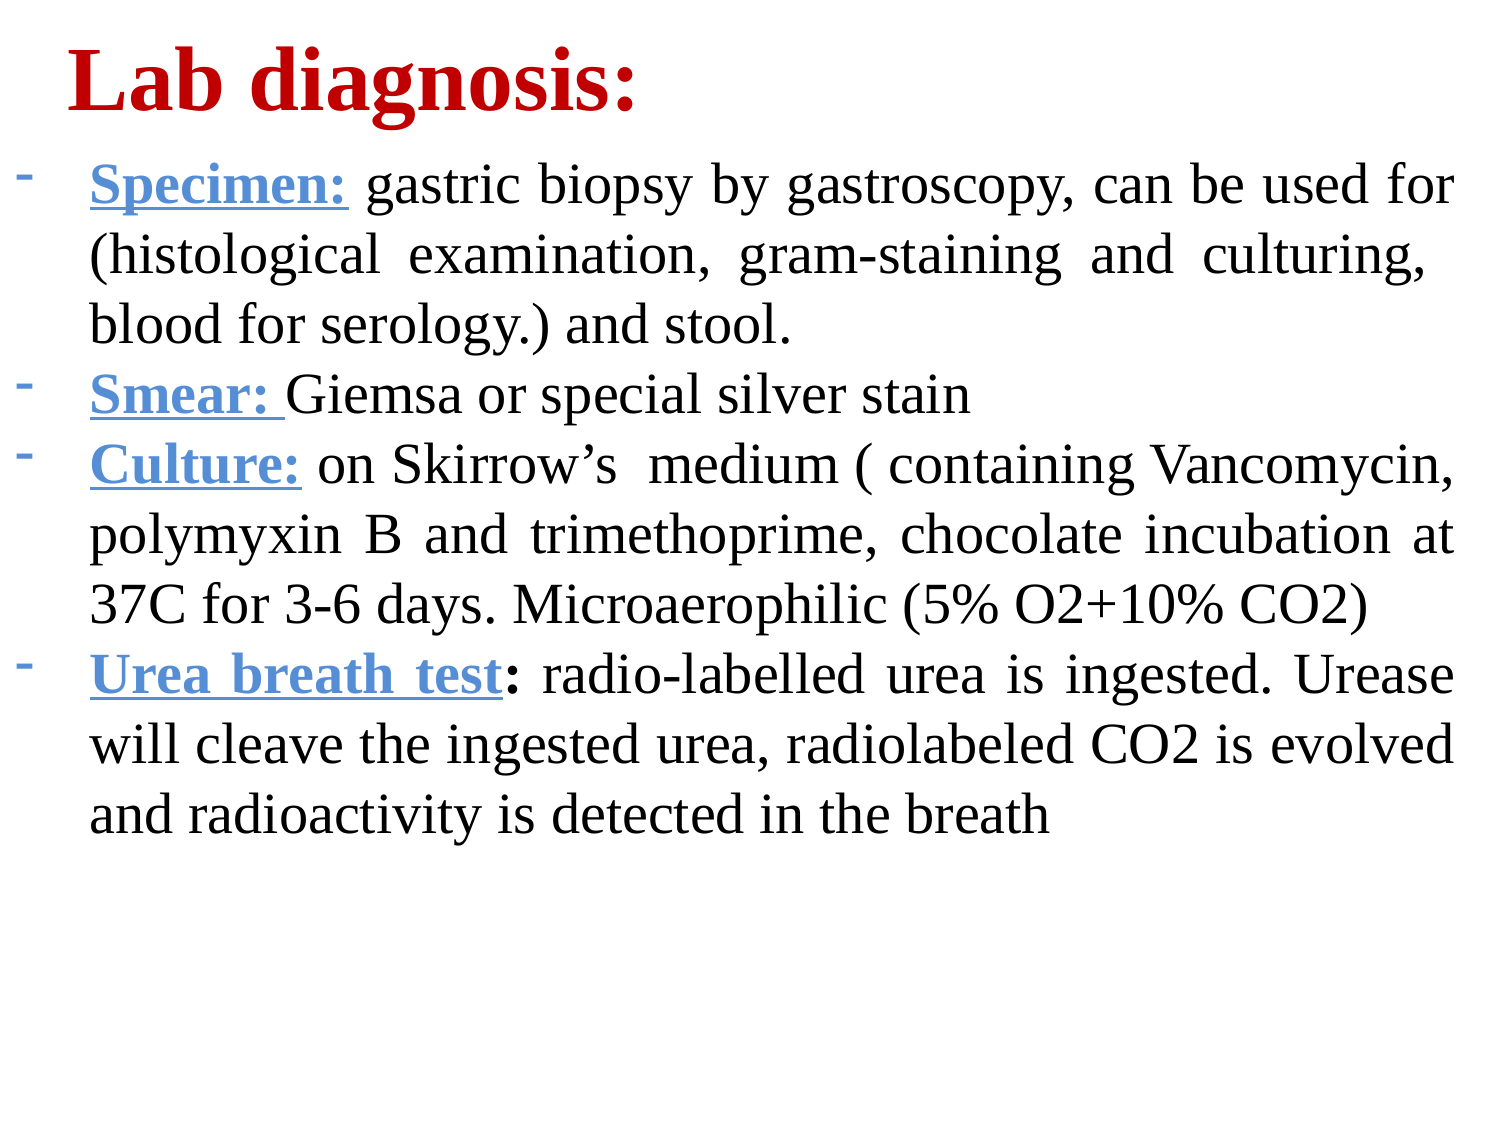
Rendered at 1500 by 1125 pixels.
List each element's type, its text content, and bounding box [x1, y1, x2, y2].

text_box Specimen: gastric biopsy by gastroscopy, can be used for (histological examination, gram-staining and culturing, blood for serology.) and stool. Smear: Giemsa or special silver stain Culture: on Skirrow’s medium ( containing Vancomycin, polymyxin B and trimethoprime, chocolate incubation at 37C for 3-6 days. Microaerophilic (5% O2+10% CO2) Urea breath test: radio-labelled urea is ingested. Urease will cleave the ingested urea, radiolabeled CO2 is evolved and radioactivity is detected in the breath [0, 137, 1471, 923]
text_box Lab diagnosis: [53, 11, 1317, 137]
